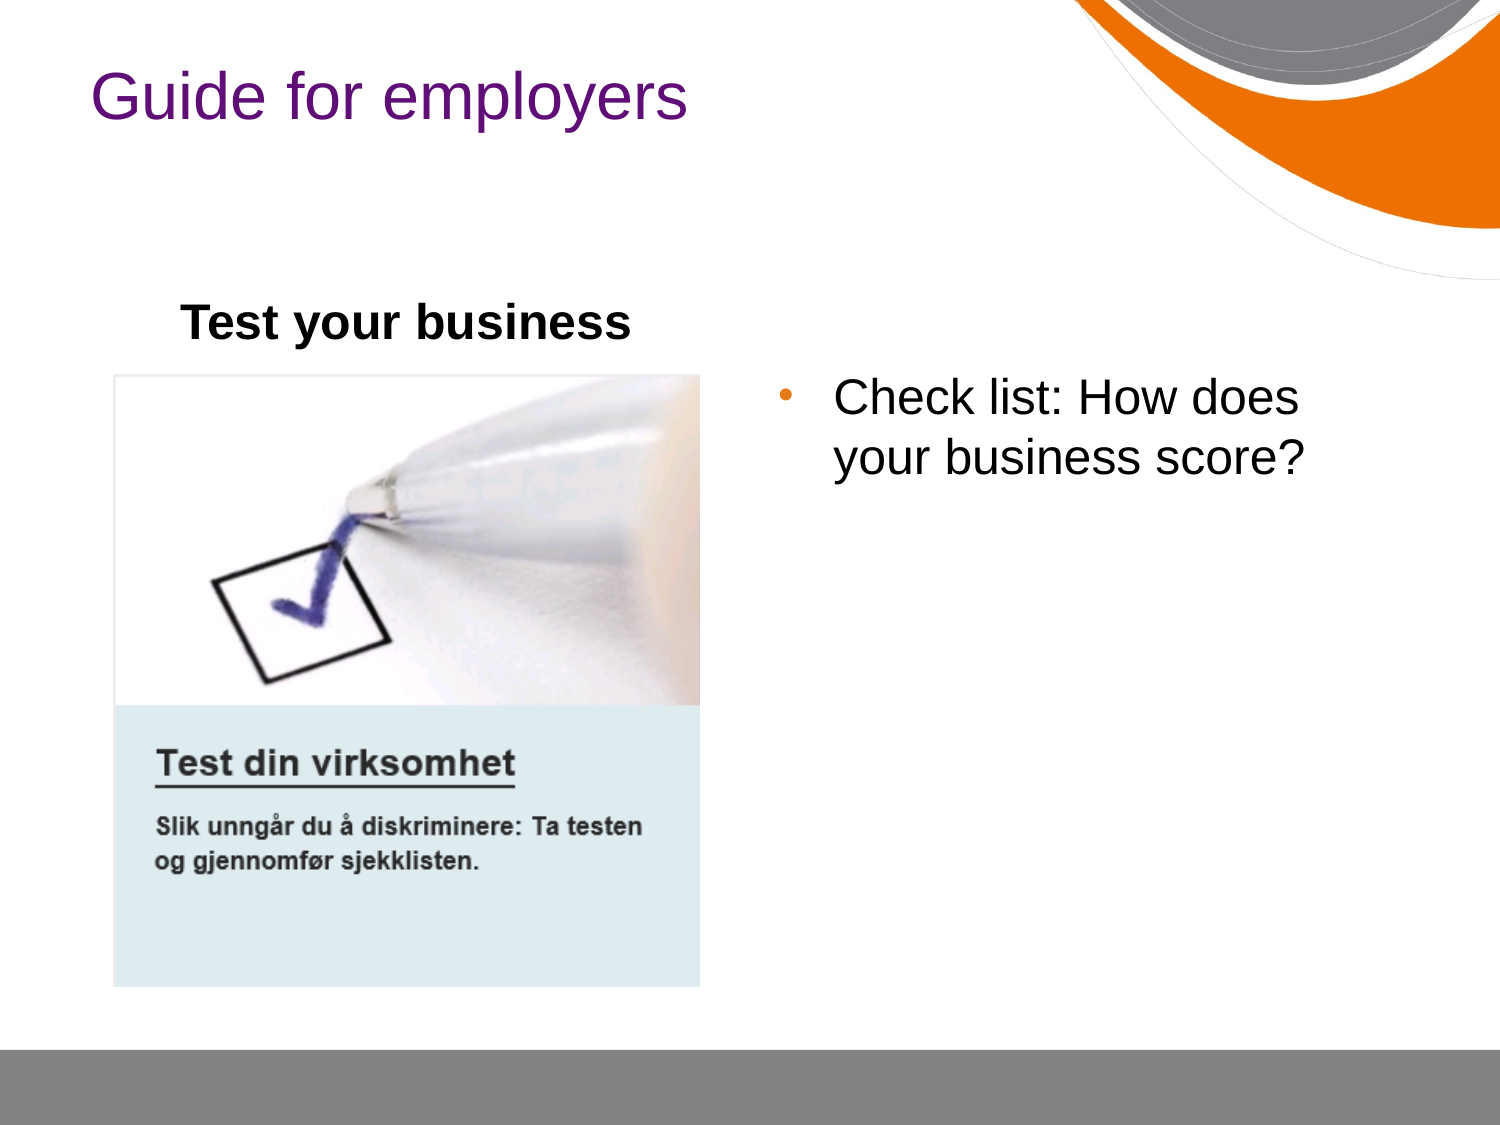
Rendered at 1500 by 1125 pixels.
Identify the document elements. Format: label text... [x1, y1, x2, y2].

list Check list: How does your business score? [761, 356, 1426, 1006]
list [113, 374, 700, 988]
picture [1068, 0, 1500, 290]
title Guide for employers [74, 44, 1426, 233]
list Test your business [74, 251, 738, 357]
